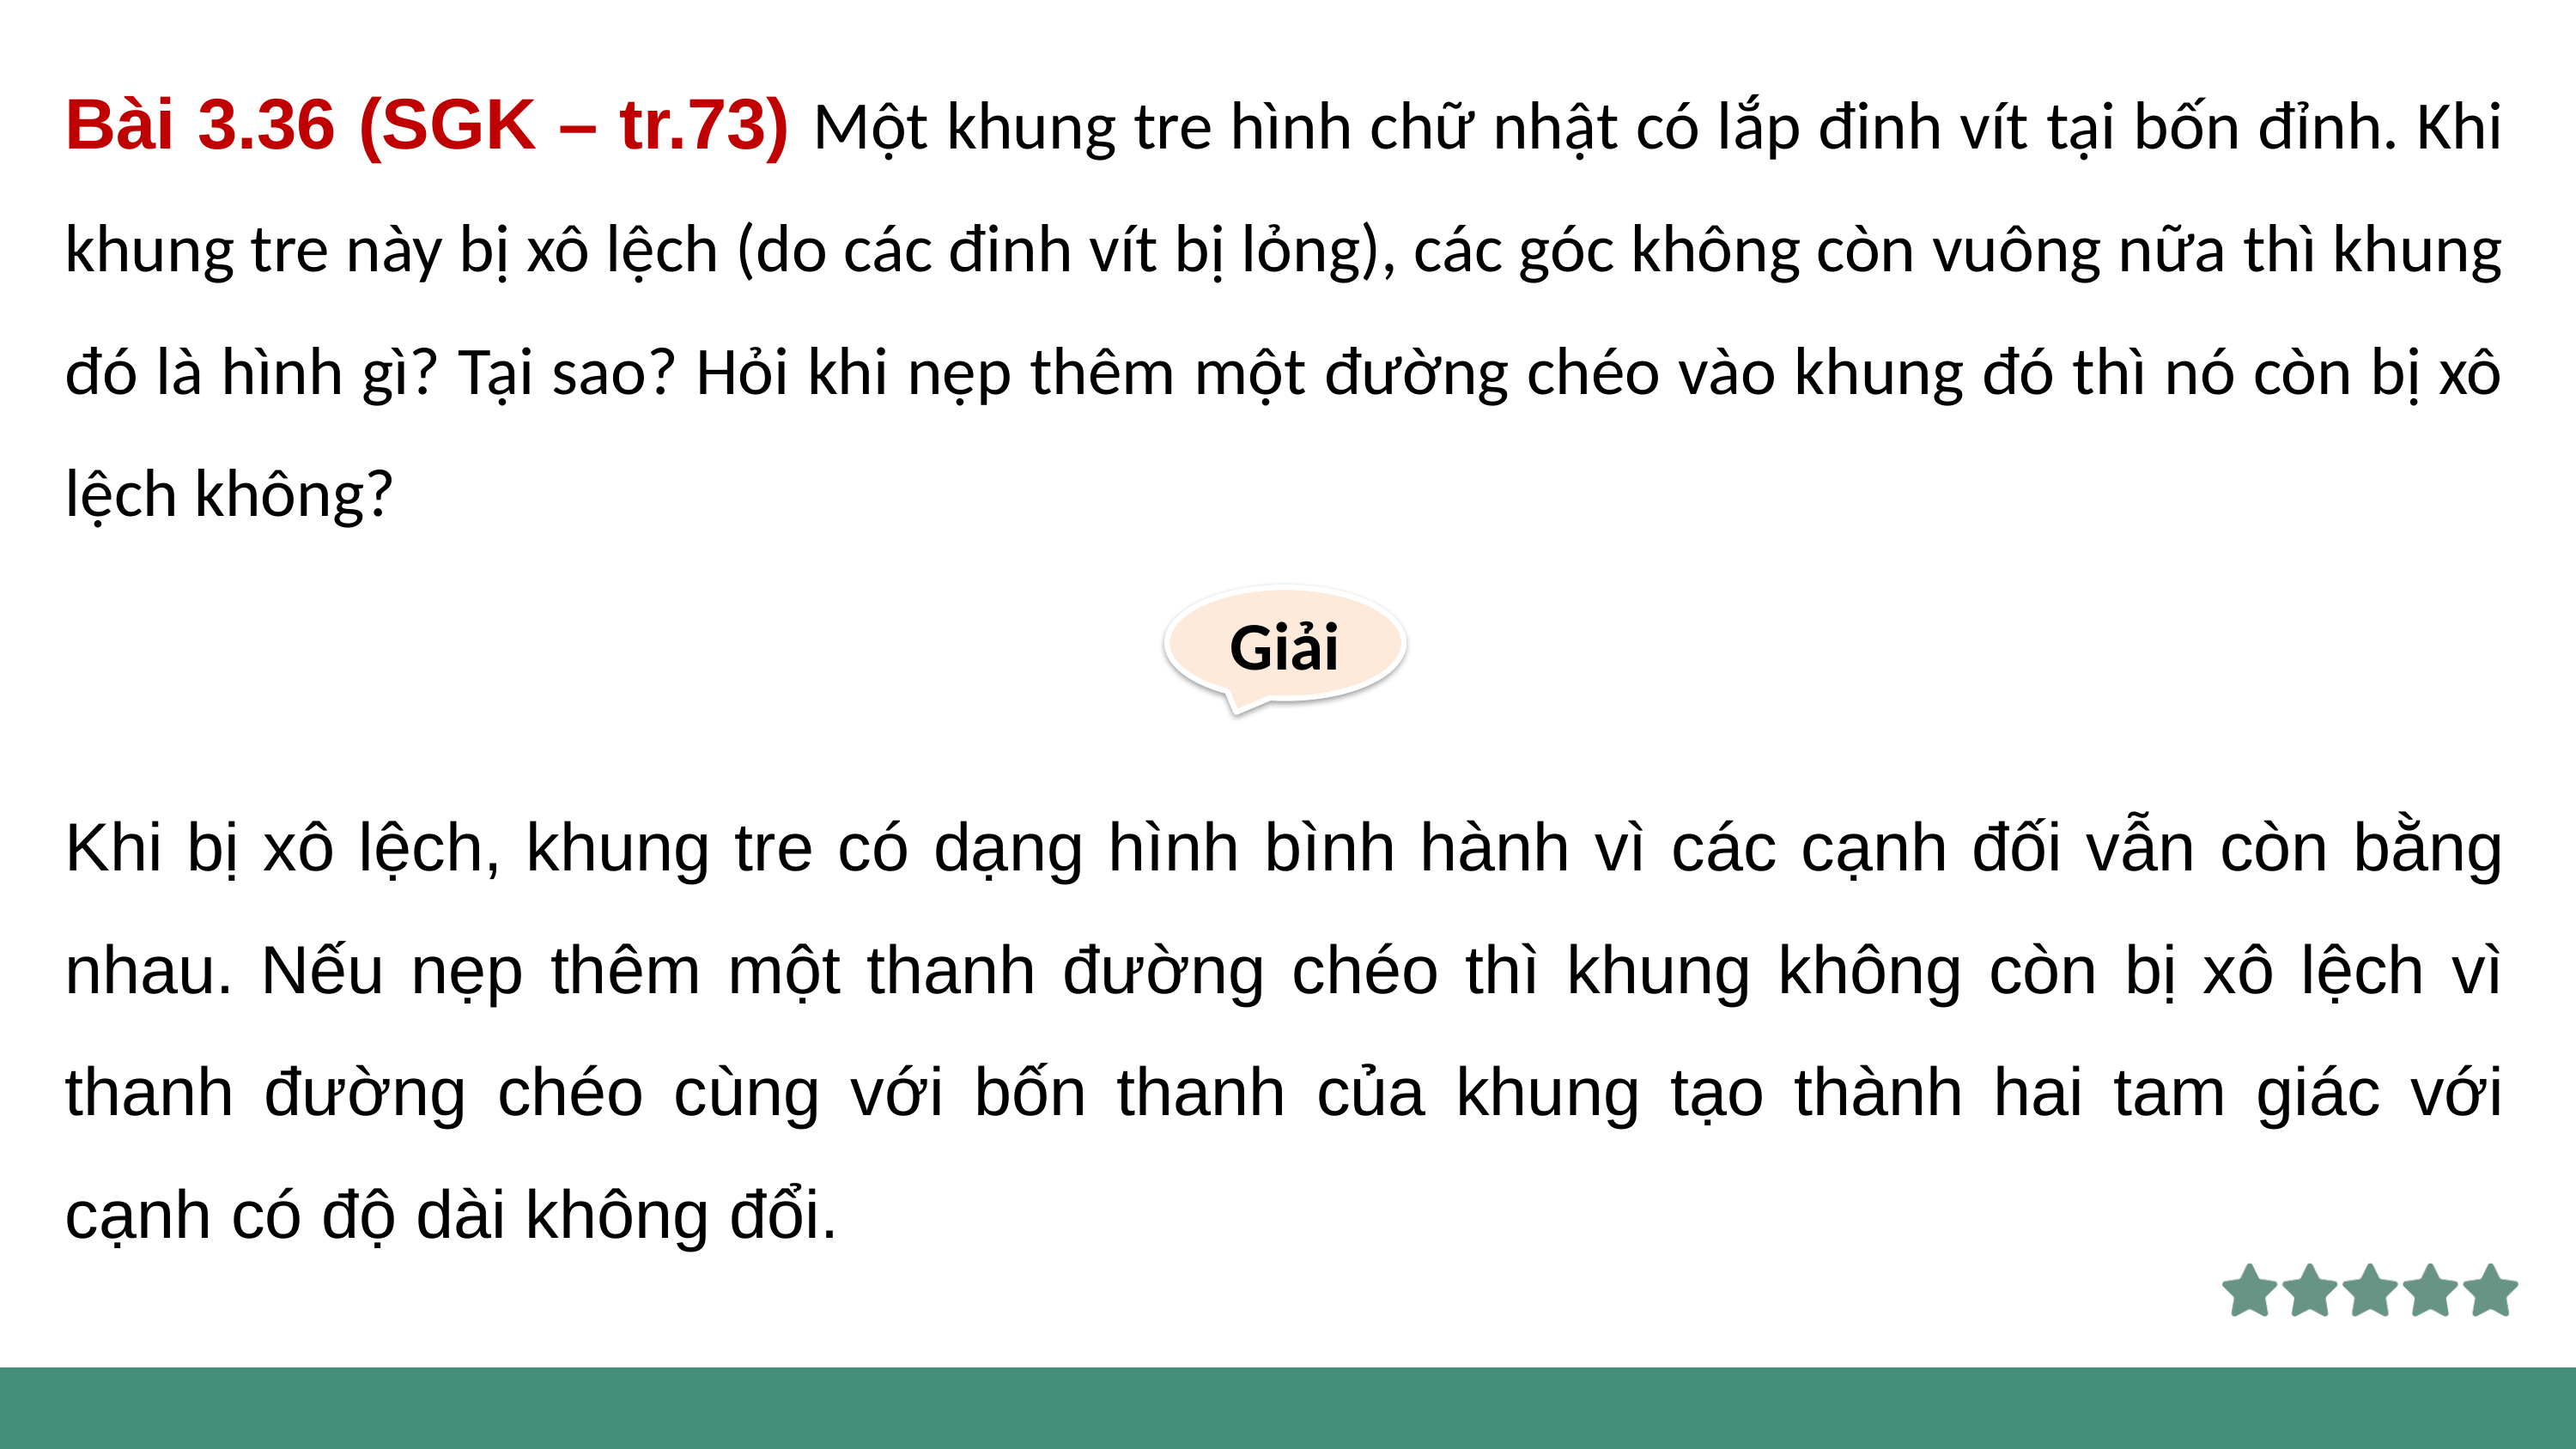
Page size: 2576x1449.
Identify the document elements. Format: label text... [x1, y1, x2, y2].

text_box Khi bị xô lệch, khung tre có dạng hình bình hành vì các cạnh đối vẫn còn bằng nhau. Nếu nẹp thêm một thanh đường chéo thì khung không còn bị xô lệch vì thanh đường chéo cùng với bốn thanh của khung tạo thành hai tam giác với cạnh có độ dài không đổi. [52, 755, 1294, 1258]
text_box Bài 3.36 (SGK – tr.73) Một khung tre hình chữ nhật có lắp đinh vít tại bốn đỉnh. Khi khung tre này bị xô lệch (do các đinh vít bị lỏng), các góc không còn vuông nữa thì khung đó là hình gì? Tại sao? Hỏi khi nẹp thêm một đường chéo vào khung đó thì nó còn bị xô lệch không? [1517, 27, 2519, 537]
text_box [1301, 0, 1511, 1449]
text_box Bài 3.36 (SGK – tr.73) Một khung tre hình chữ nhật có lắp đinh vít tại bốn đỉnh. Khi khung tre này bị xô lệch (do các đinh vít bị lỏng), các góc không còn vuông nữa thì khung đó là hình gì? Tại sao? Hỏi khi nẹp thêm một đường chéo vào khung đó thì nó còn bị xô lệch không? [52, 27, 1294, 537]
text_box Khi bị xô lệch, khung tre có dạng hình bình hành vì các cạnh đối vẫn còn bằng nhau. Nếu nẹp thêm một thanh đường chéo thì khung không còn bị xô lệch vì thanh đường chéo cùng với bốn thanh của khung tạo thành hai tam giác với cạnh có độ dài không đổi. [1517, 755, 2519, 1258]
text_box Giải [1163, 585, 1294, 715]
picture [2221, 1263, 2519, 1318]
